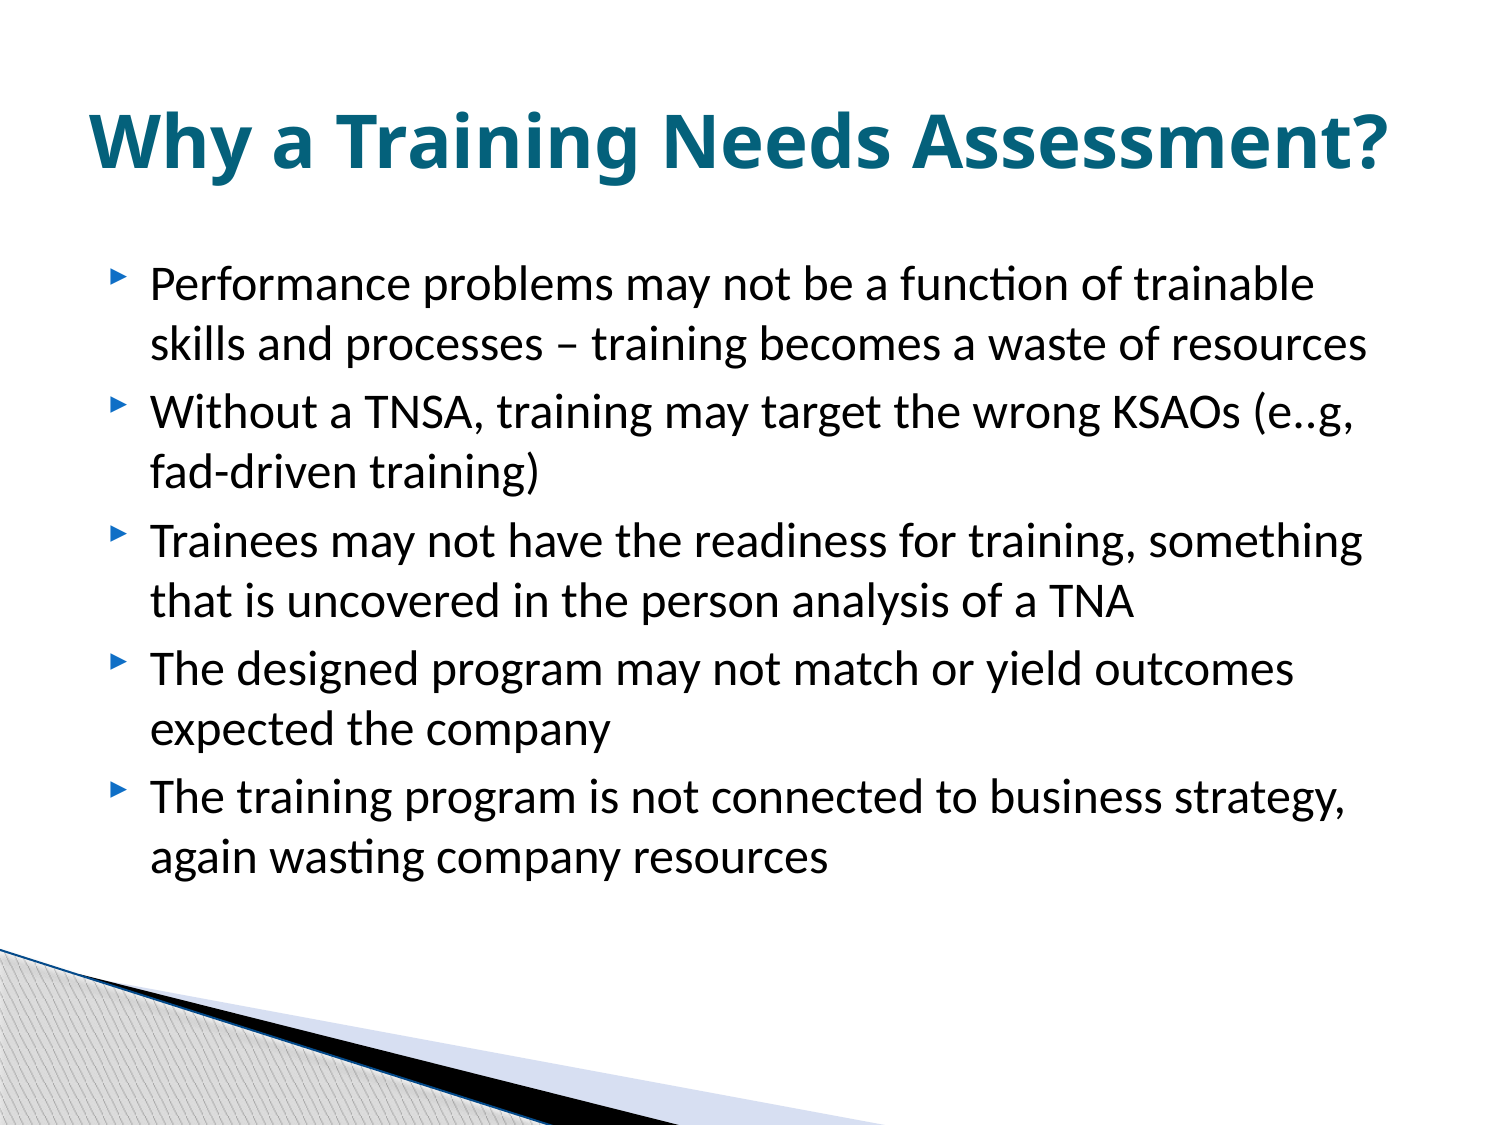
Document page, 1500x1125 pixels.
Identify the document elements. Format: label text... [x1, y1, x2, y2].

list Performance problems may not be a function of trainable skills and processes – training becomes a waste of resources Without a TNSA, training may target the wrong KSAOs (e..g, fad-driven training) Trainees may not have the readiness for training, something that is uncovered in the person analysis of a TNA The designed program may not match or yield outcomes expected the company The training program is not connected to business strategy, again wasting company resources [75, 243, 1425, 986]
title Why a Training Needs Assessment? [75, 45, 1425, 233]
